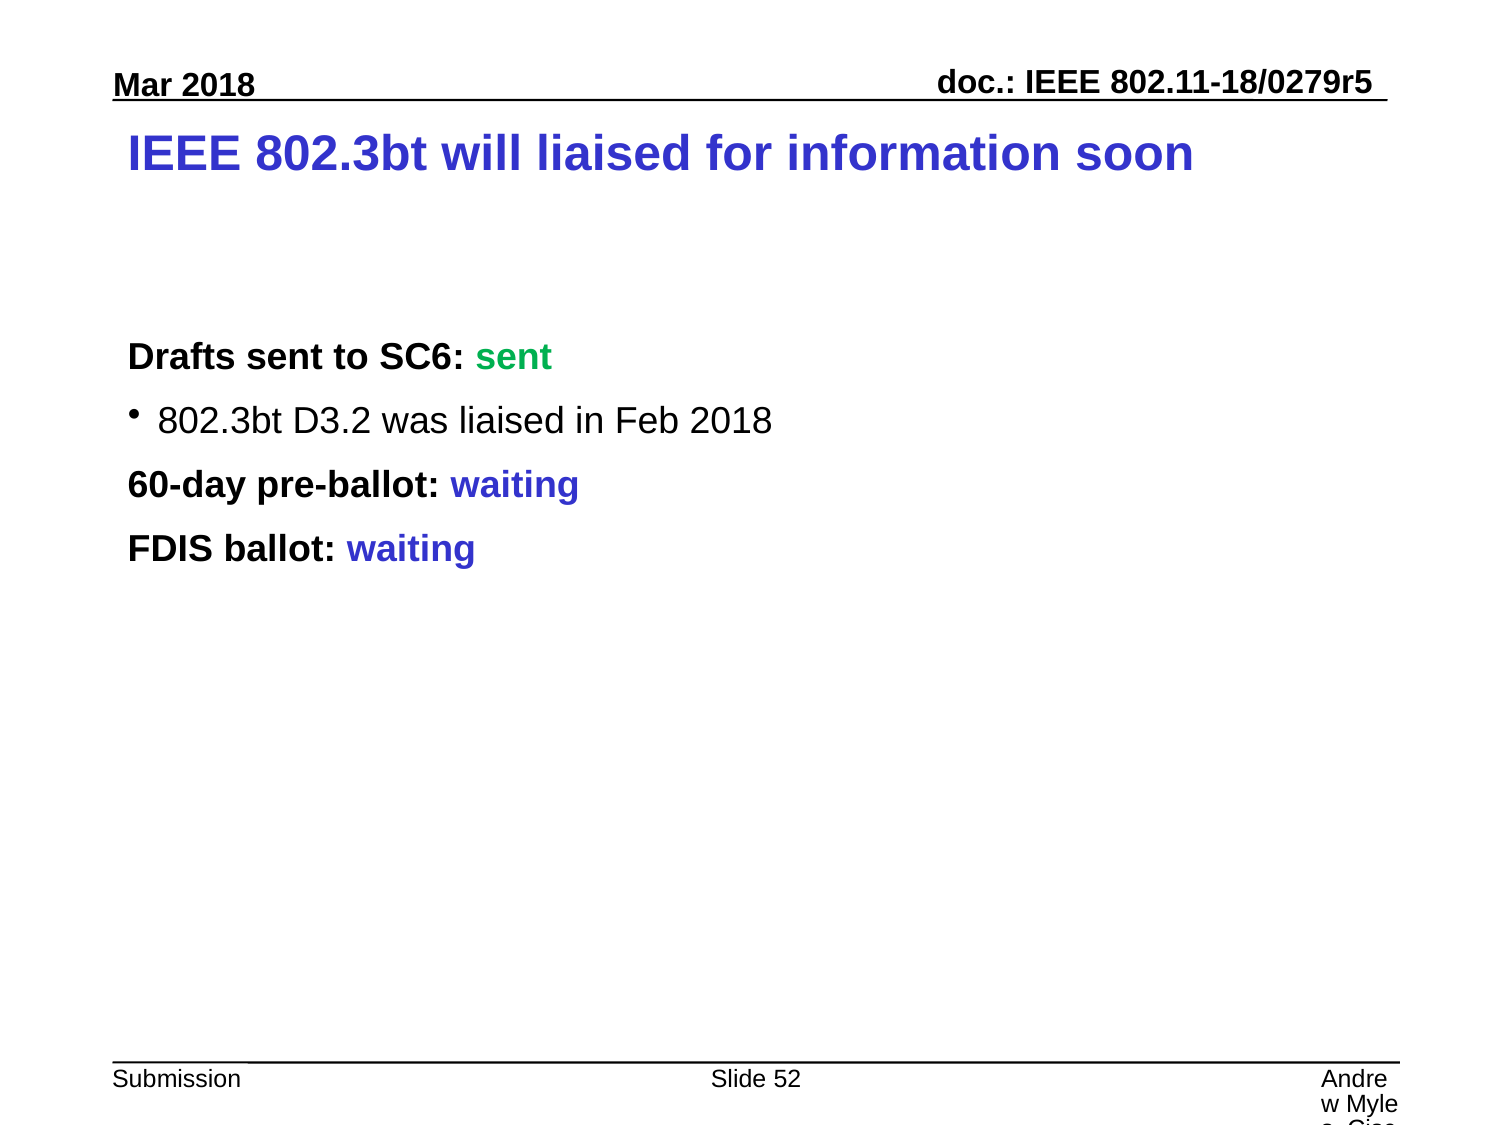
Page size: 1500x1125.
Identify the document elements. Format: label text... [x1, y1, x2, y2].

title IEEE 802.3bt will liaised for information soon [112, 112, 1388, 288]
slide_number Slide 52 [709, 1061, 803, 1093]
list Drafts sent to SC6: sent 802.3bt D3.2 was liaised in Feb 2018 60-day pre-ballot: waiting FDIS ballot: waiting [112, 324, 1388, 1000]
footer Andrew Myles, Cisco [1320, 1061, 1402, 1093]
